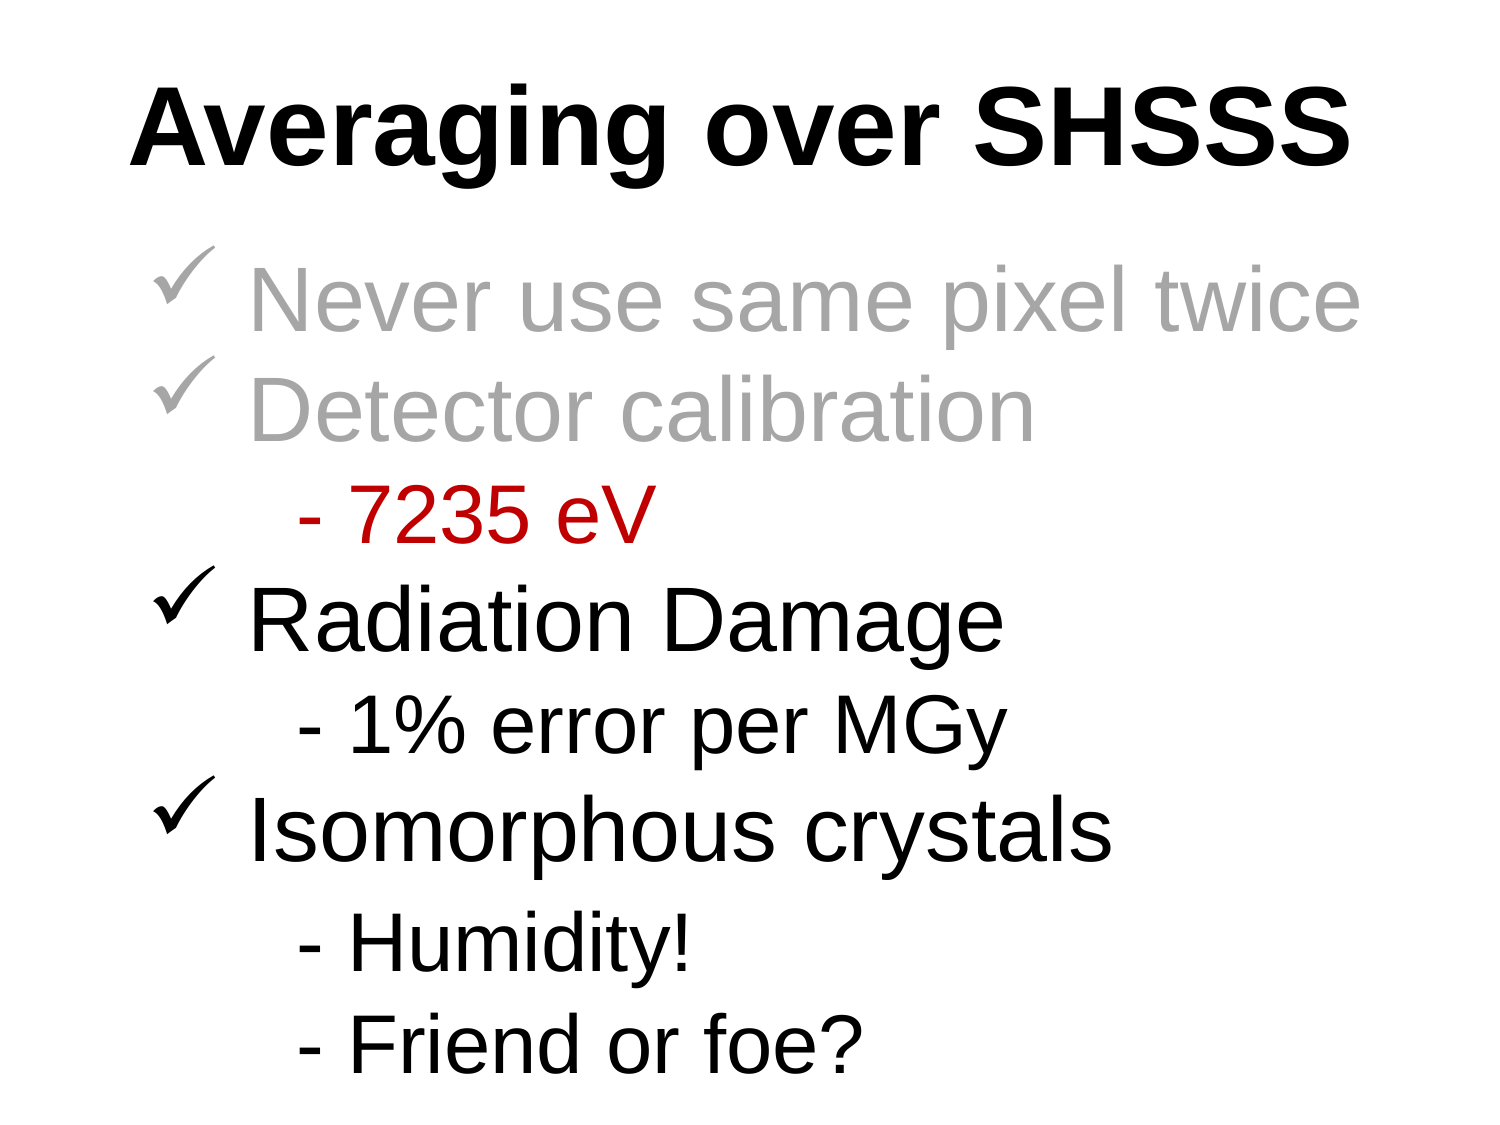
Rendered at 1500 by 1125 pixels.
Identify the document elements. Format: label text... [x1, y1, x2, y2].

text_box Averaging over SHSSS [103, 0, 1378, 242]
text_box Never use same pixel twice Detector calibration - 7235 eV Radiation Damage - 1% error per MGy Isomorphous crystals - Humidity! - Friend or foe? [131, 232, 1381, 1098]
